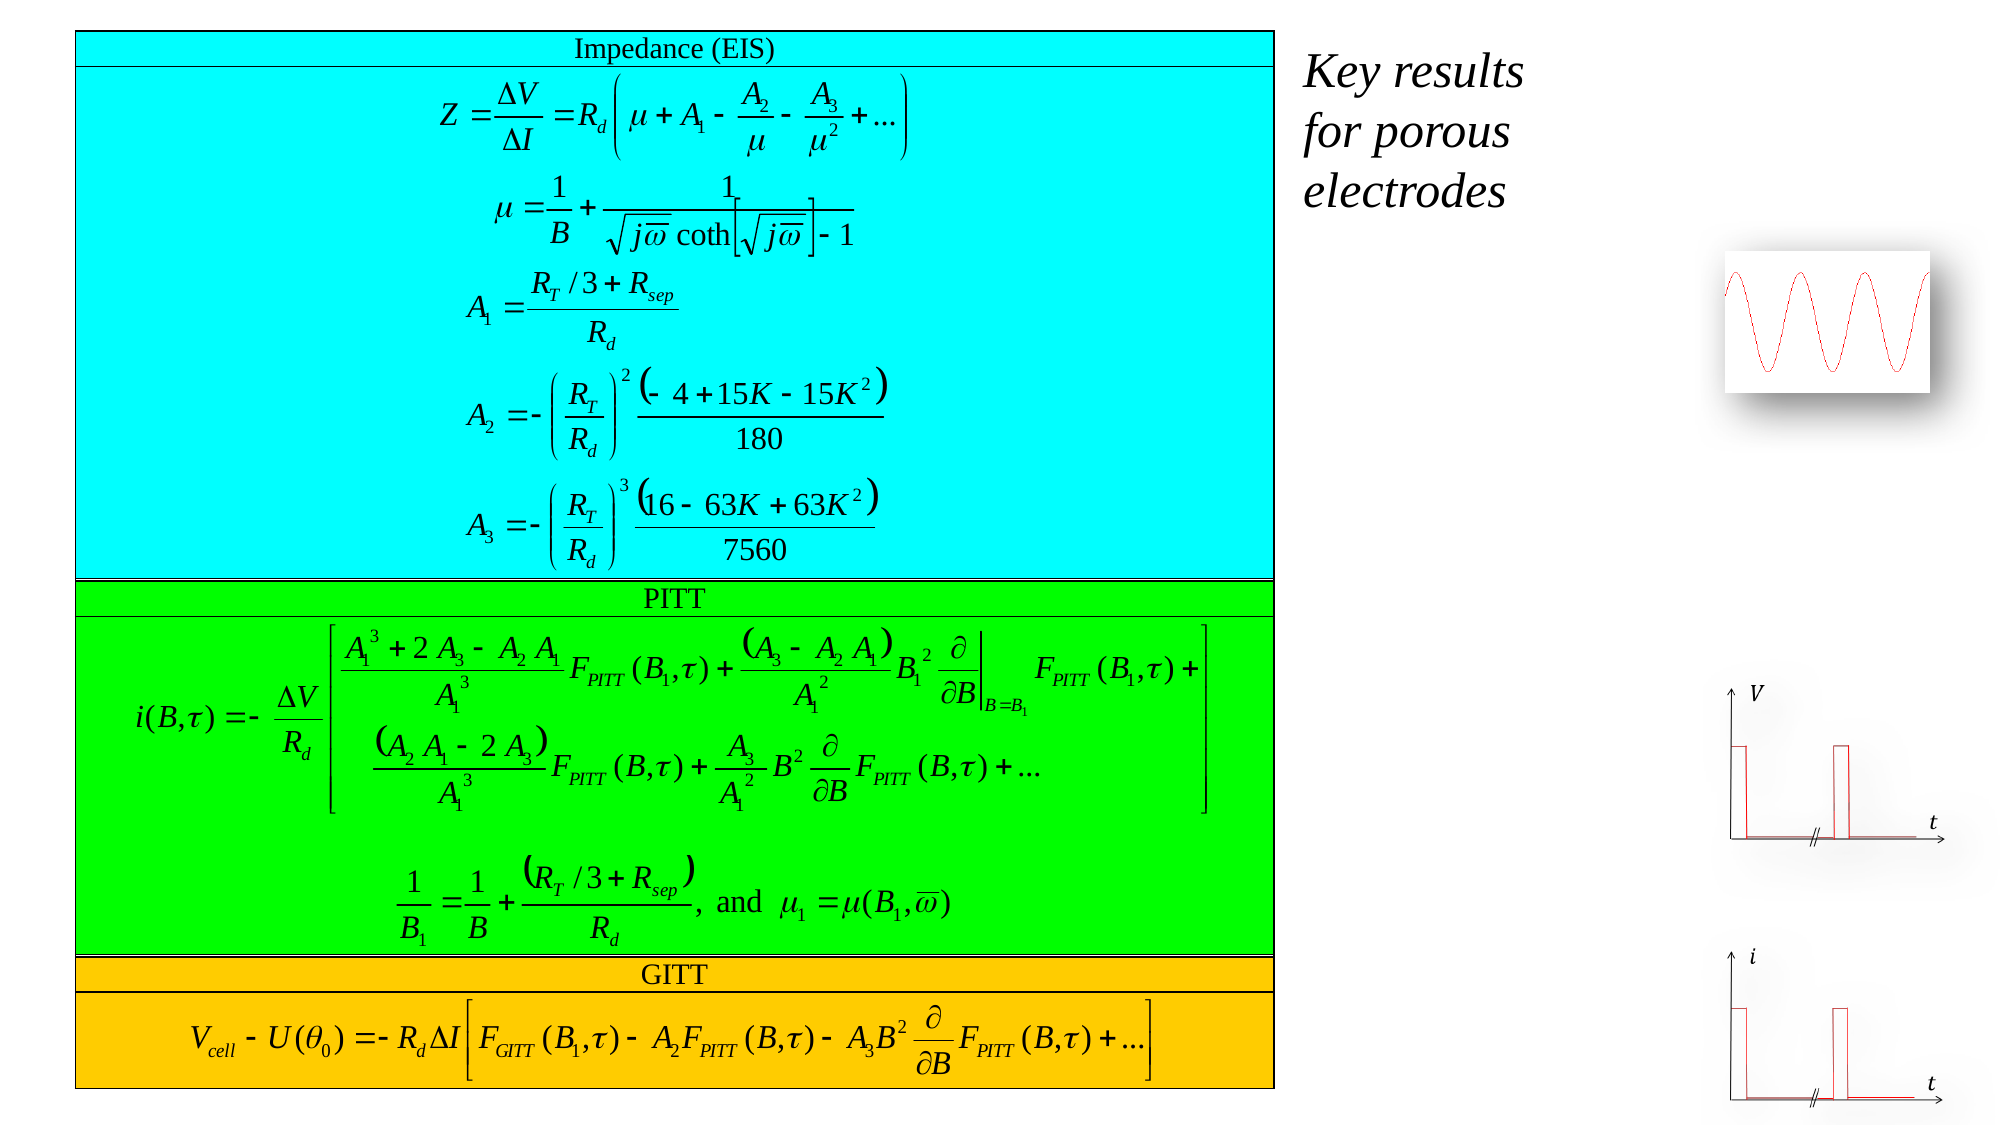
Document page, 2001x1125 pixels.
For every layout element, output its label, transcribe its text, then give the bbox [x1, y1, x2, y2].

picture [1724, 937, 1949, 1109]
picture [1724, 674, 1951, 847]
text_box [74, 30, 1404, 1123]
picture [1724, 251, 1930, 393]
text_box Key results for porous electrodes [1404, 30, 1566, 226]
